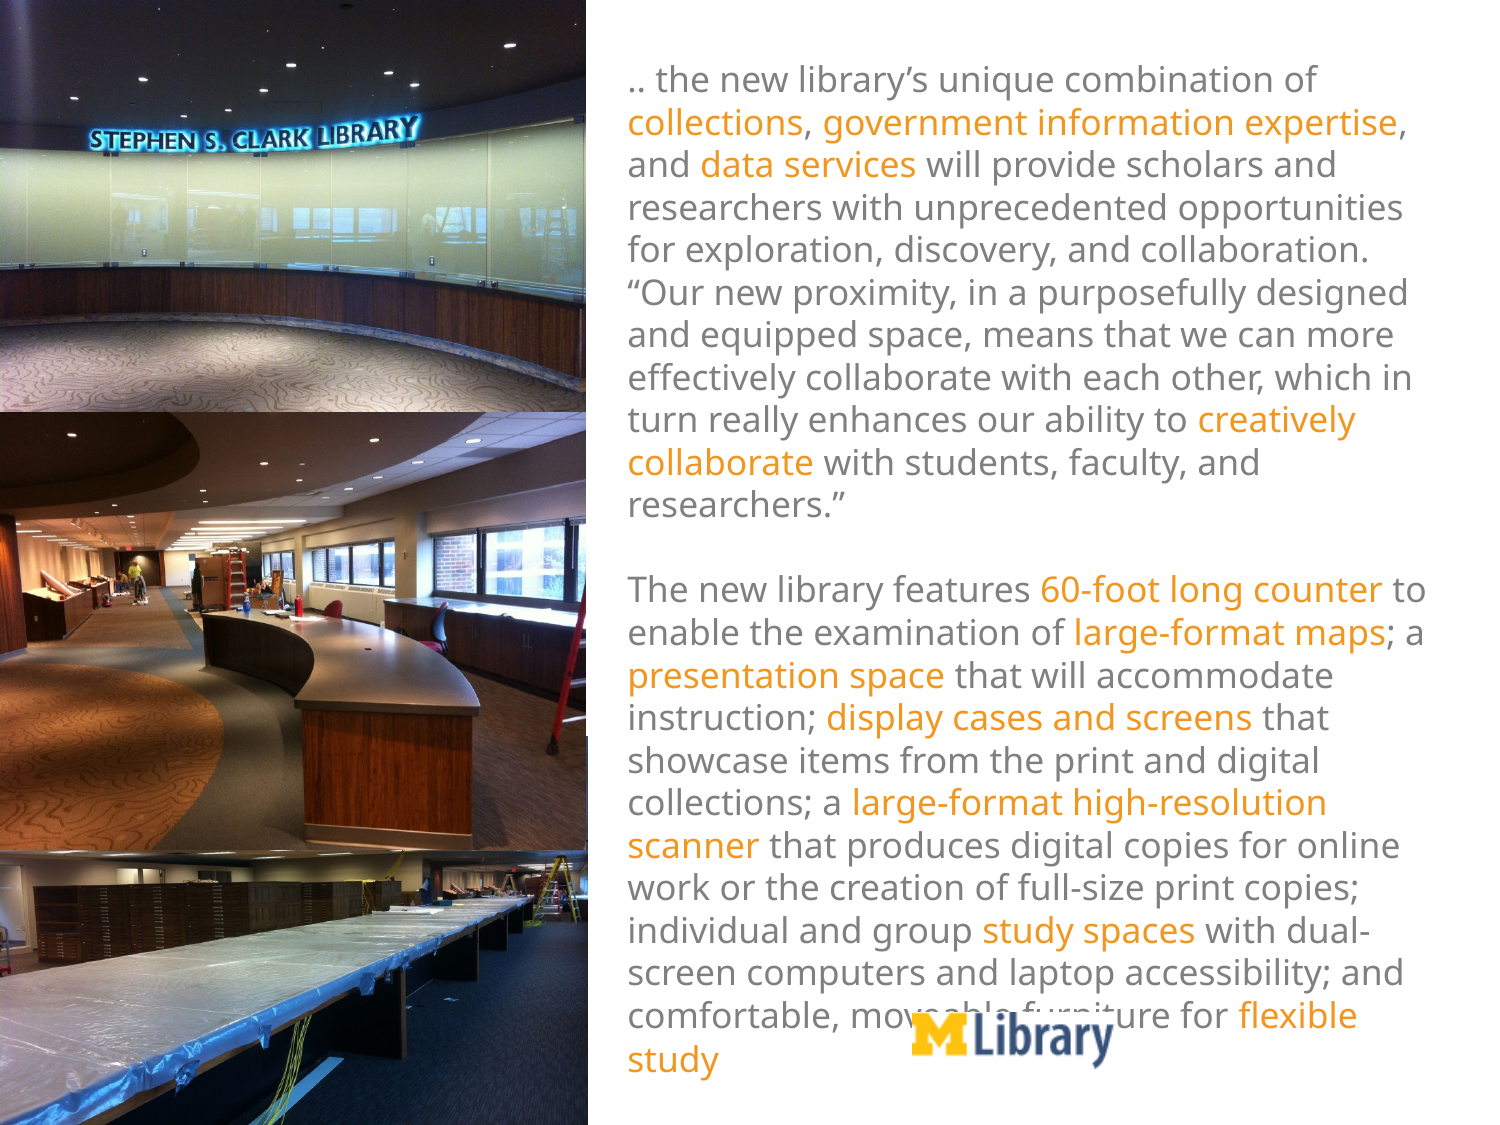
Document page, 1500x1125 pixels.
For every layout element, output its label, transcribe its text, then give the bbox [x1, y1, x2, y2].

text_box .. the new library’s unique combination of collections, government information expertise, and data services will provide scholars and researchers with unprecedented opportunities for exploration, discovery, and collaboration. “Our new proximity, in a purposefully designed and equipped space, means that we can more effectively collaborate with each other, which in turn really enhances our ability to creatively collaborate with students, faculty, and researchers.” The new library features 60-foot long counter to enable the examination of large-format maps; a presentation space that will accommodate instruction; display cases and screens that showcase items from the print and digital collections; a large-format high-resolution scanner that produces digital copies for online work or the creation of full-size print copies; individual and group study spaces with dual-screen computers and laptop accessibility; and comfortable, moveable furniture for flexible study and collaboration. [612, 49, 1463, 1088]
picture [0, 0, 588, 1125]
picture [912, 1012, 1115, 1069]
